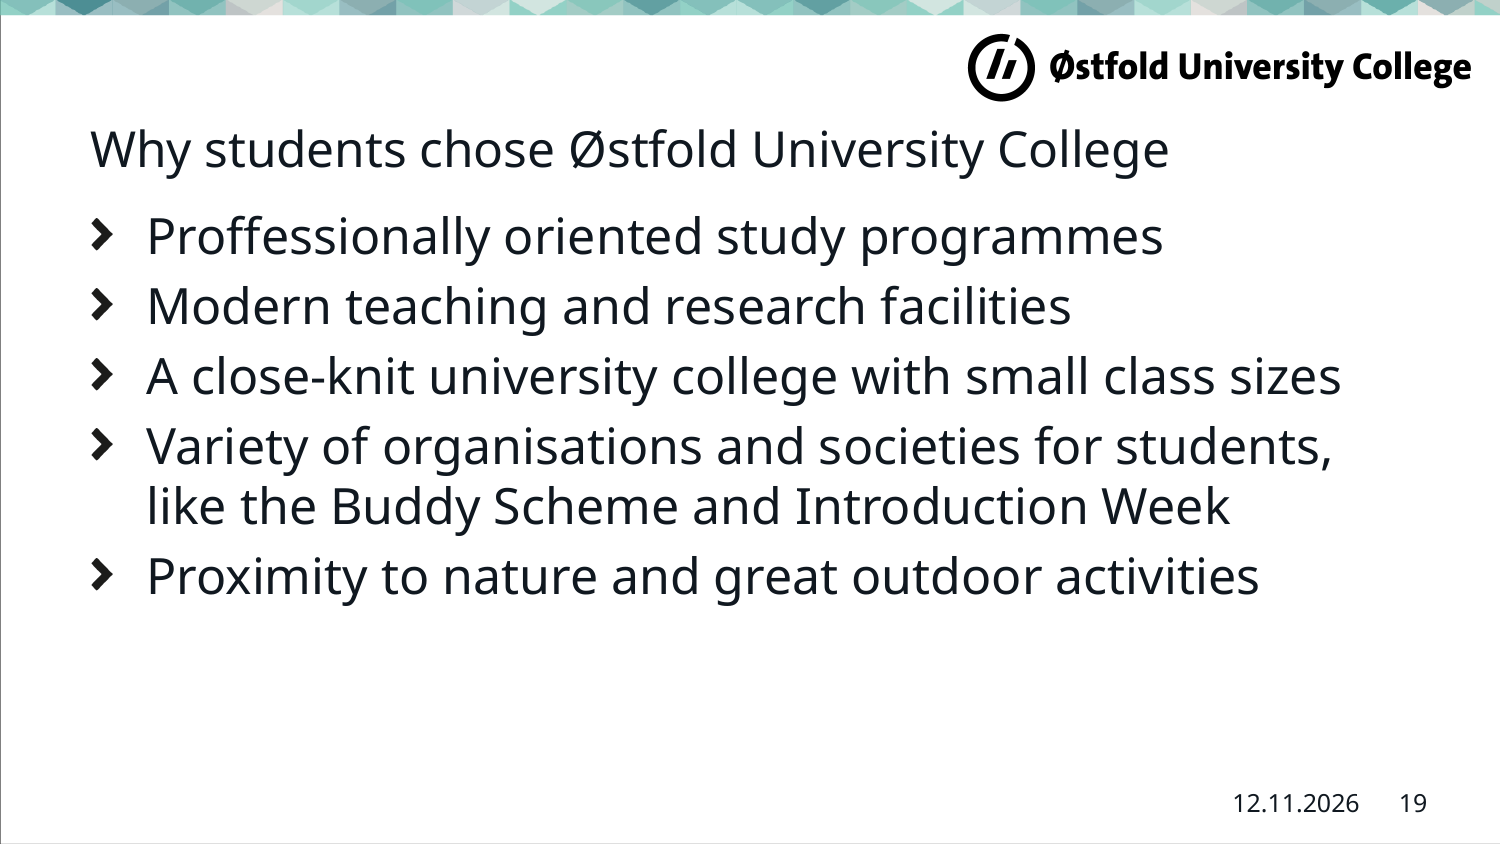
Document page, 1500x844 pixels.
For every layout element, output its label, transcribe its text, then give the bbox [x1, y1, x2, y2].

title Why students chose Østfold University College [75, 110, 1425, 186]
slide_number 19 [1374, 782, 1443, 827]
picture [0, 0, 1500, 844]
list Proffessionally oriented study programmes Modern teaching and research facilities A close-knit university college with small class sizes Variety of organisations and societies for students, like the Buddy Scheme and Introduction Week Proximity to nature and great outdoor activities [75, 196, 1425, 754]
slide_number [1098, 782, 1375, 828]
